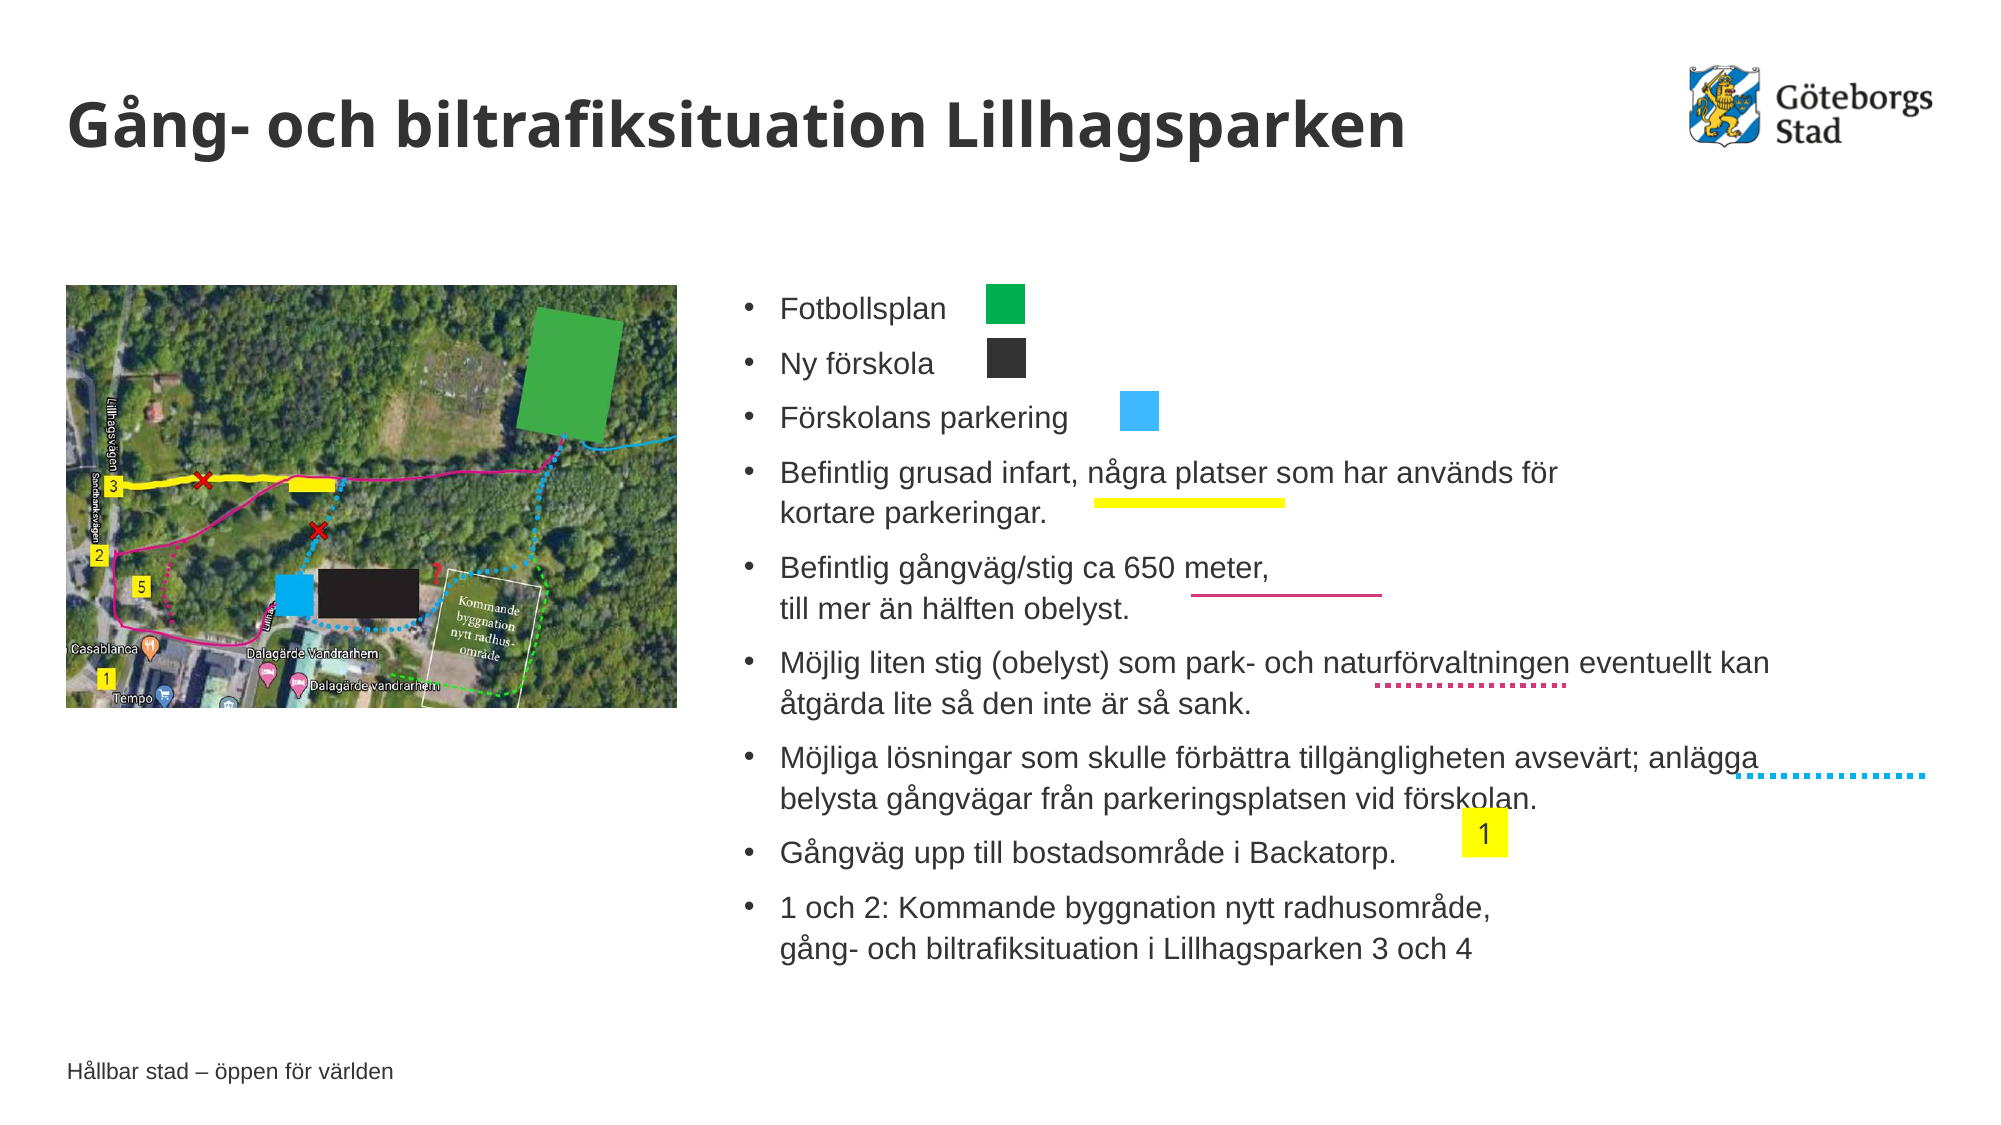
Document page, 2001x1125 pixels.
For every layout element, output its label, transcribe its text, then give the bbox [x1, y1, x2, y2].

text_box [983, 280, 1028, 327]
title Gång- och biltrafiksituation Lillhagsparken [66, 66, 1572, 188]
text_box 1 [1462, 807, 1509, 858]
picture [66, 285, 677, 708]
list Fotbollsplan Ny förskola Förskolans parkering Befintlig grusad infart, några platser som har används för kortare parkeringar. Befintlig gångväg/stig ca 650 meter, till mer än hälften obelyst. Möjlig liten stig (obelyst) som park- och naturförvaltningen eventuellt kan åtgärda lite så den inte är så sank. Möjliga lösningar som skulle förbättra tillgängligheten avsevärt; anlägga belysta gångvägar från parkeringsplatsen vid förskolan. Gångväg upp till bostadsområde i Backatorp. 1 och 2: Kommande byggnation nytt radhusområde, gång- och biltrafiksituation i Lillhagsparken 3 och 4 [743, 285, 1827, 971]
text_box [984, 335, 1029, 382]
text_box [1117, 388, 1162, 434]
picture [1689, 65, 1933, 148]
